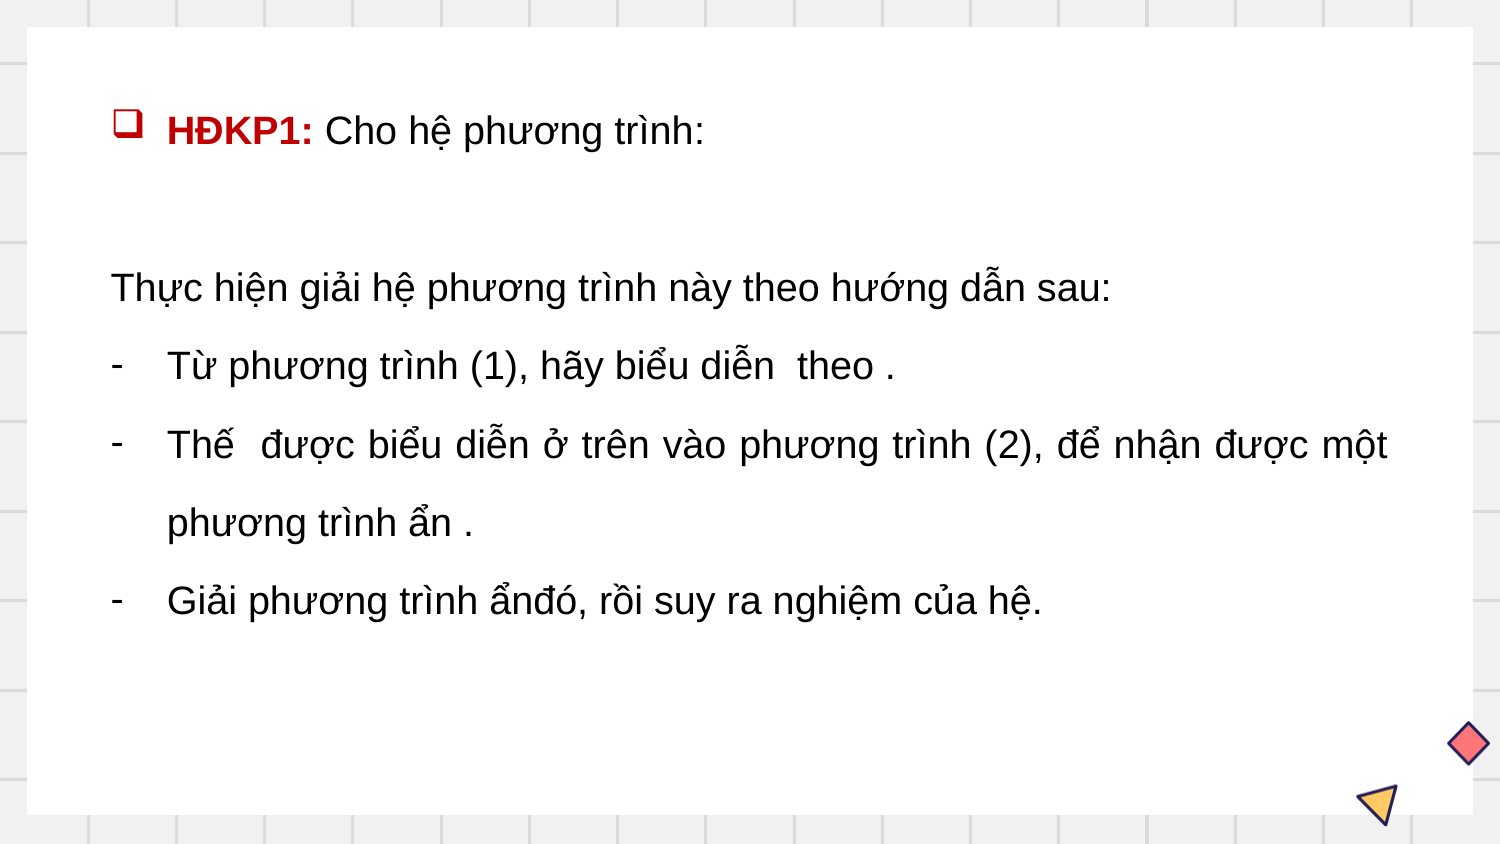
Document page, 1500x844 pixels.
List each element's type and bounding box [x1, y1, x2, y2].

text_box [27, 27, 1473, 815]
picture [1355, 721, 1491, 827]
